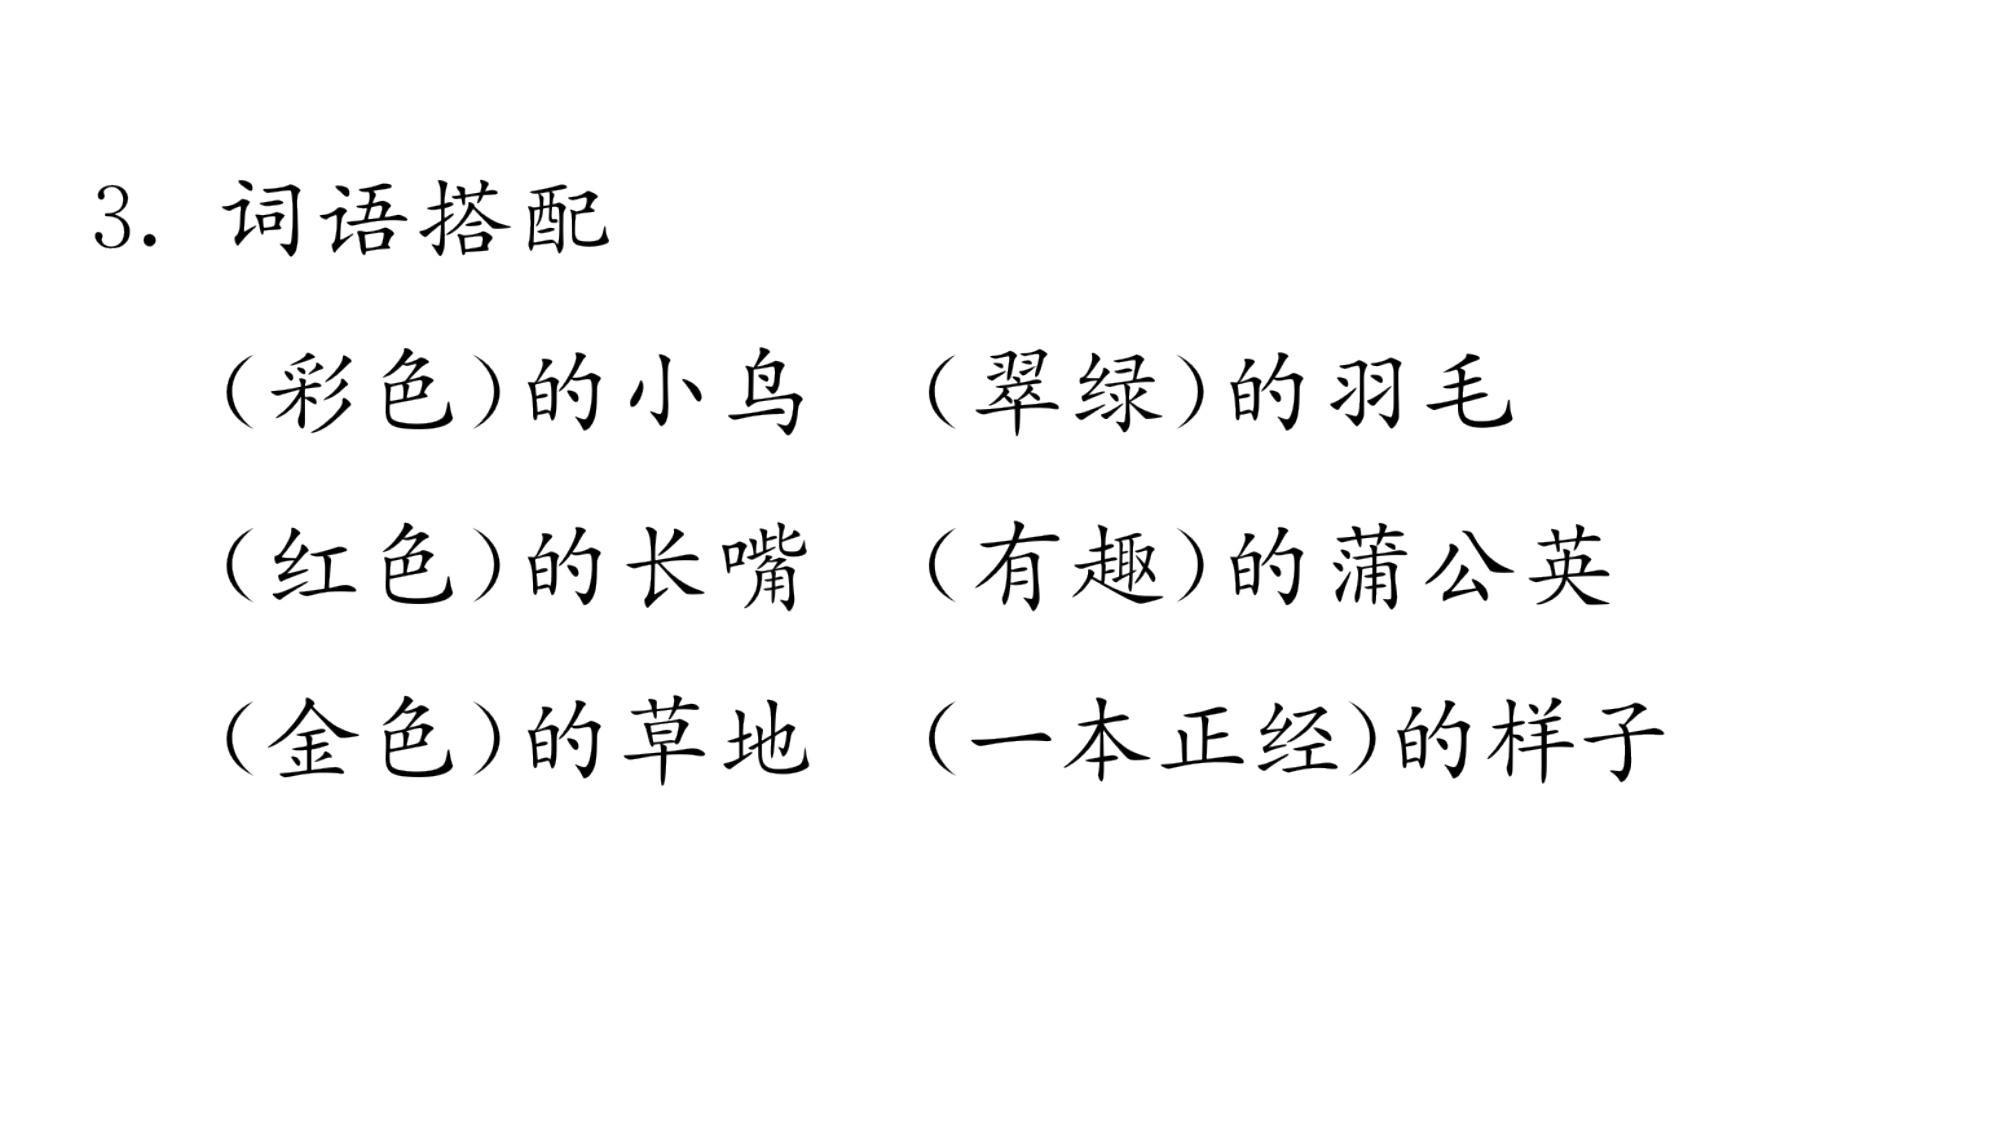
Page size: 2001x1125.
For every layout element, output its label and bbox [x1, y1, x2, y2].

picture [87, 117, 1859, 829]
